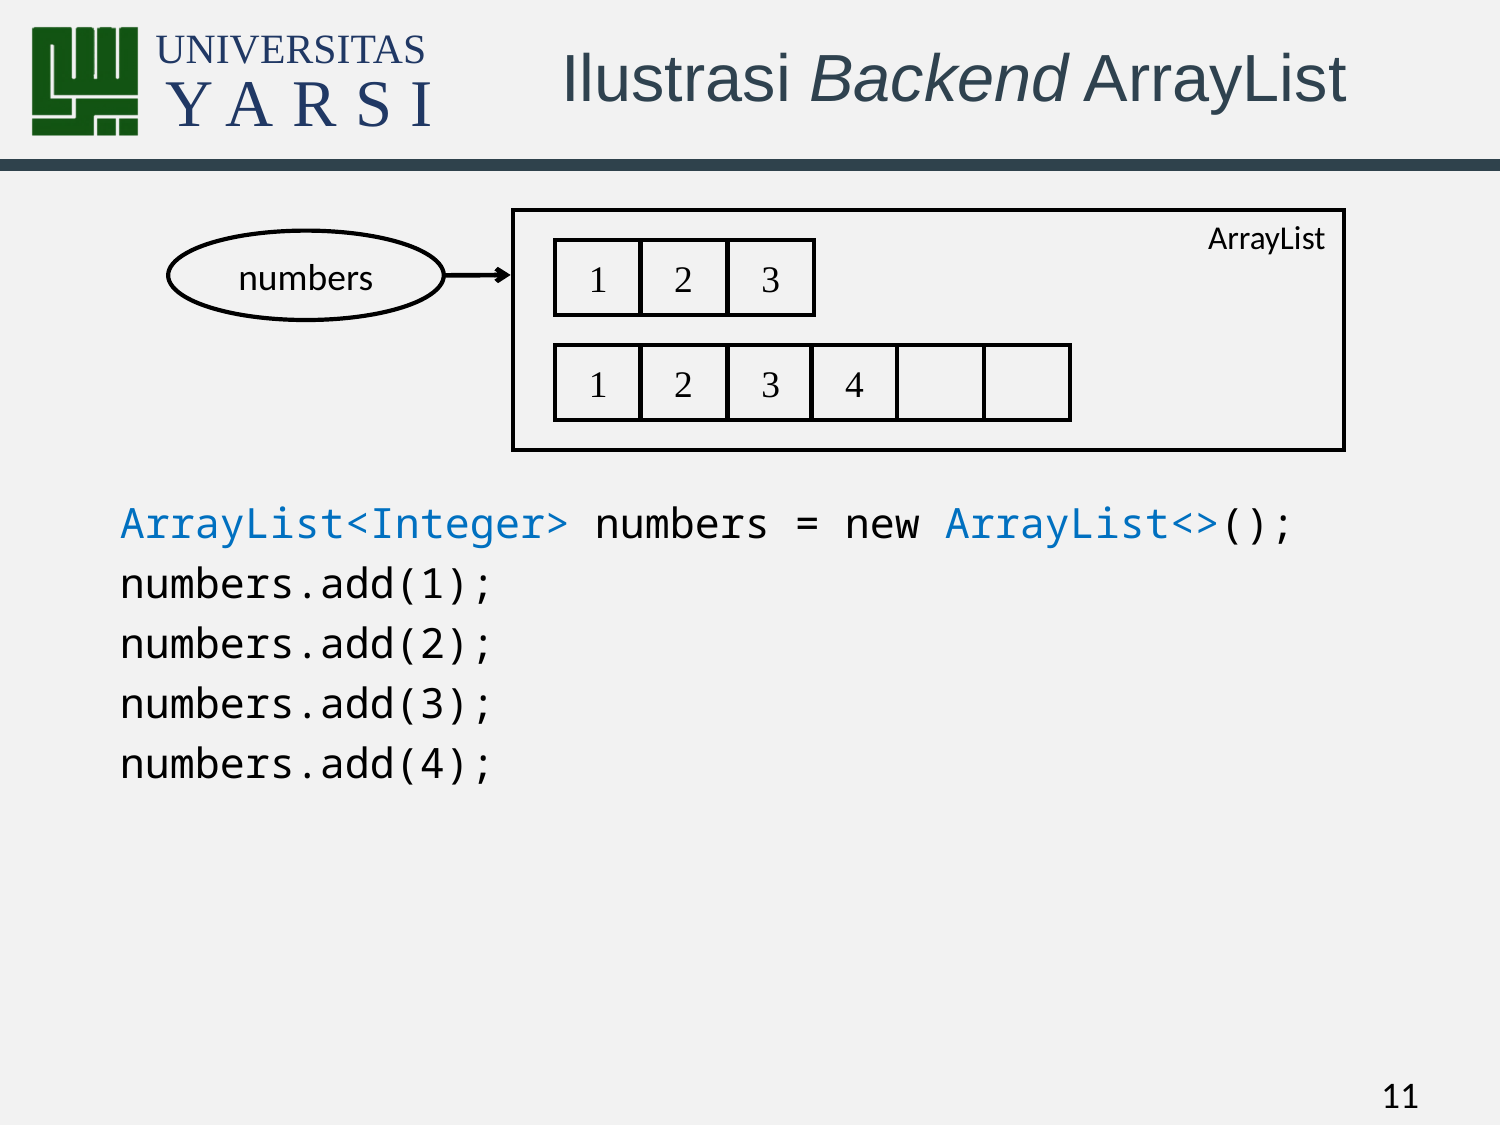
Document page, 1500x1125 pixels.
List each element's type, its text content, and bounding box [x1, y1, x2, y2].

text_box 1 [554, 344, 639, 421]
text_box 2 [639, 239, 726, 316]
text_box ArrayList [1193, 208, 1341, 264]
text_box 3 [726, 344, 810, 421]
text_box numbers.add(2); [105, 614, 1386, 674]
text_box numbers.add(3); [105, 674, 1386, 734]
picture [18, 16, 149, 149]
text_box 3 [726, 239, 815, 316]
text_box numbers [167, 229, 445, 322]
text_box numbers.add(4); [105, 734, 1386, 798]
text_box ArrayList<Integer> numbers = new ArrayList<>(); [105, 494, 1386, 554]
text_box 4 [810, 344, 896, 421]
text_box [983, 344, 1071, 421]
text_box numbers.add(1); [105, 554, 1386, 614]
text_box [896, 344, 983, 421]
text_box 2 [639, 344, 726, 421]
text_box 1 [554, 239, 639, 316]
title Ilustrasi Backend ArrayList [485, 35, 1423, 126]
text_box [512, 209, 1345, 451]
